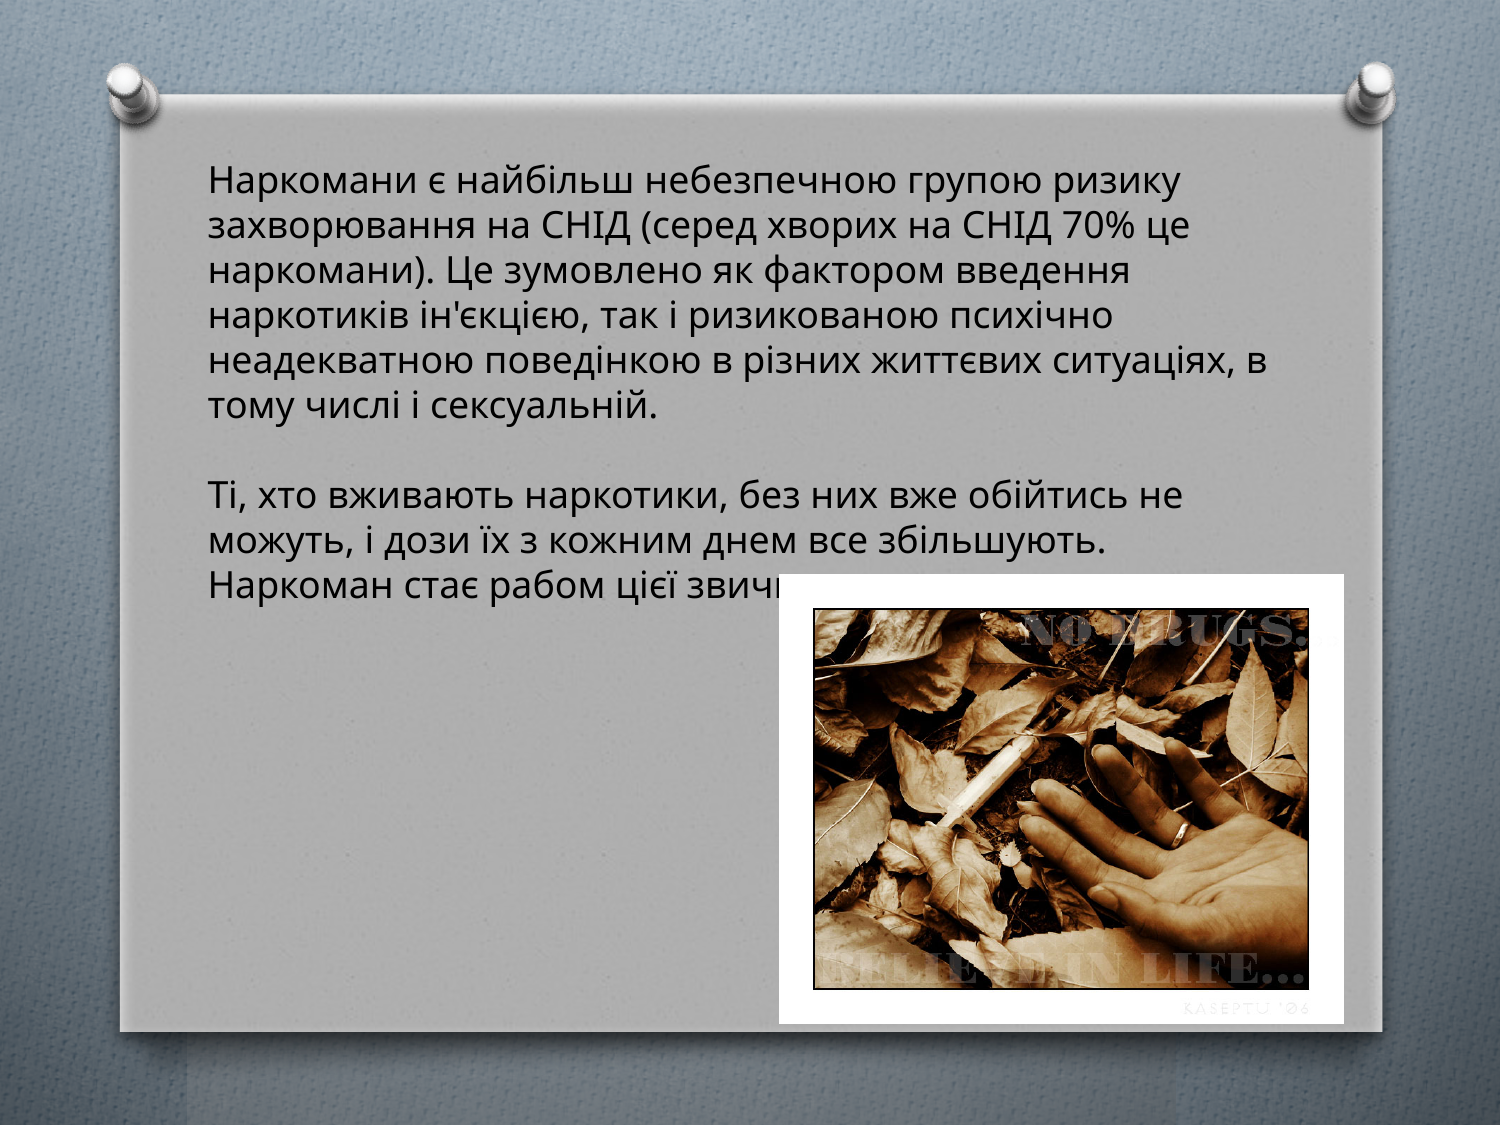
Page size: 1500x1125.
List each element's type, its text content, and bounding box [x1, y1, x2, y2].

text_box Наркомани є найбільш небезпечною групою ризику захворювання на СНІД (серед хворих на СНІД 70% це наркомани). Це зумовлено як фактором введення наркотиків ін'єкцією, так і ризикованою психічно неадекватною поведінкою в різних життєвих ситуаціях, в тому числі і сексуальній. Ті, хто вживають наркотики, без них вже обійтись не можуть, і дози їх з кожним днем все збільшують. Наркоман стає рабом цієї звички. [192, 148, 1304, 614]
picture [75, 29, 198, 153]
picture [779, 574, 1345, 1024]
picture [1317, 35, 1439, 156]
